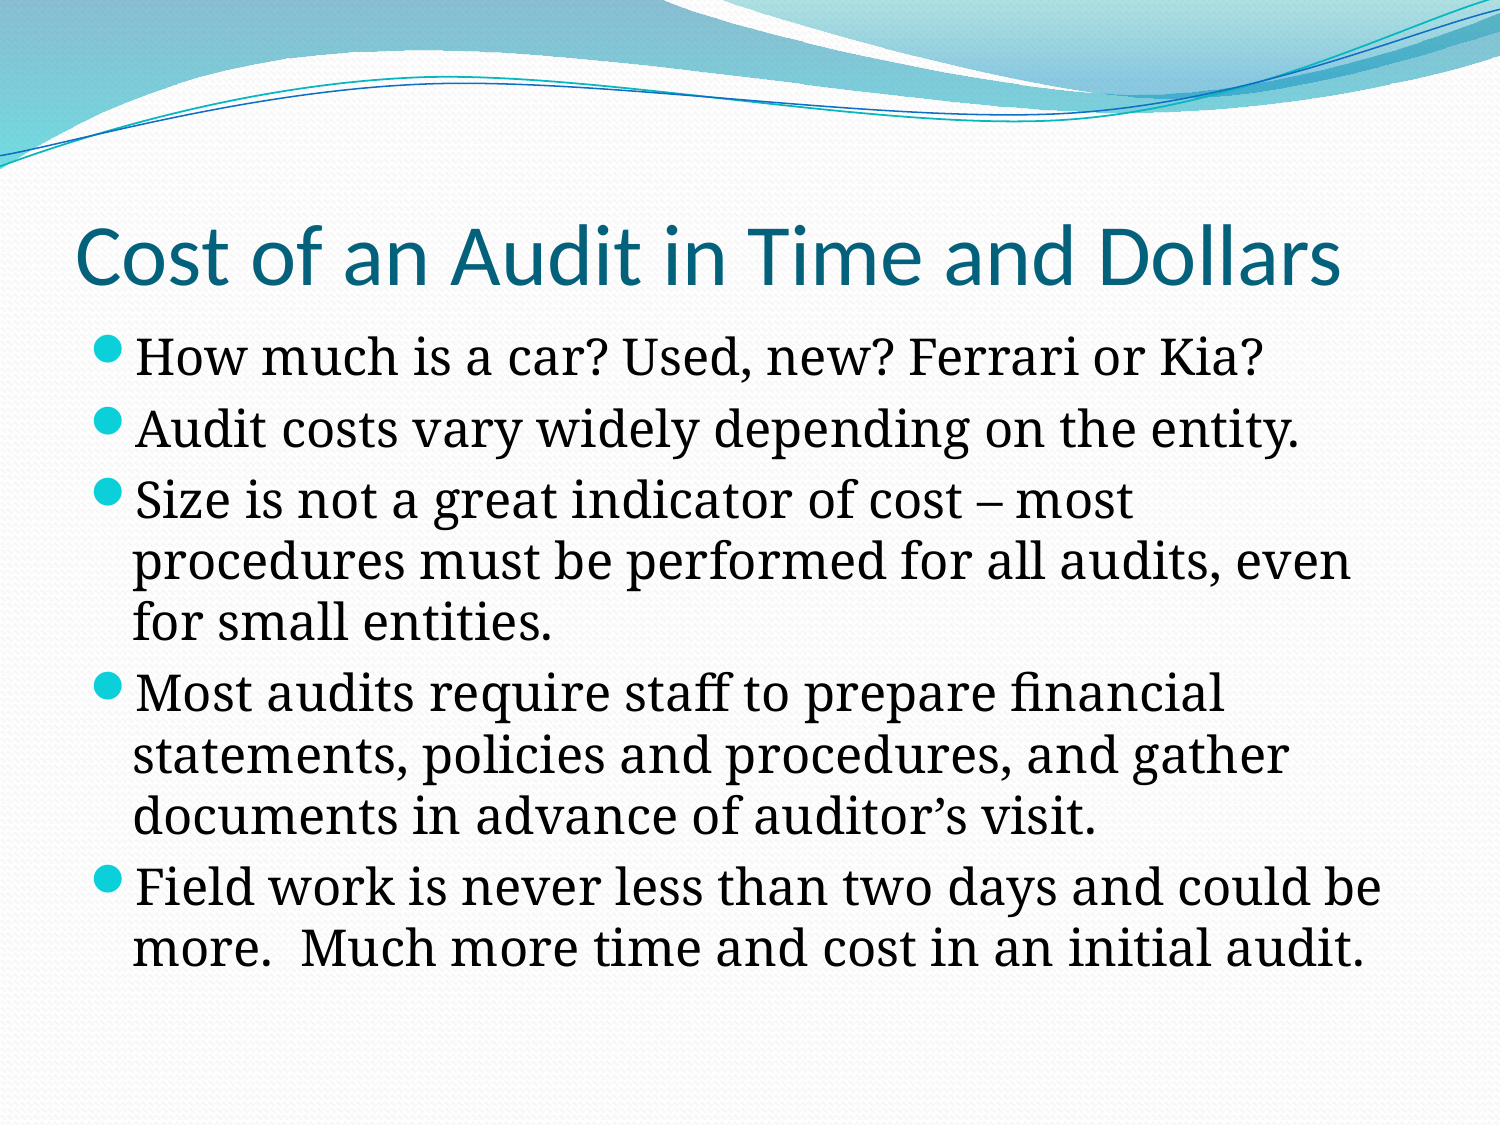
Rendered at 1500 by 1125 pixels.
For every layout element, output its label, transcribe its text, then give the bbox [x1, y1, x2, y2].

list How much is a car? Used, new? Ferrari or Kia? Audit costs vary widely depending on the entity. Size is not a great indicator of cost – most procedures must be performed for all audits, even for small entities. Most audits require staff to prepare financial statements, policies and procedures, and gather documents in advance of auditor’s visit. Field work is never less than two days and could be more. Much more time and cost in an initial audit. [75, 317, 1425, 1038]
title Cost of an Audit in Time and Dollars [75, 115, 1425, 303]
